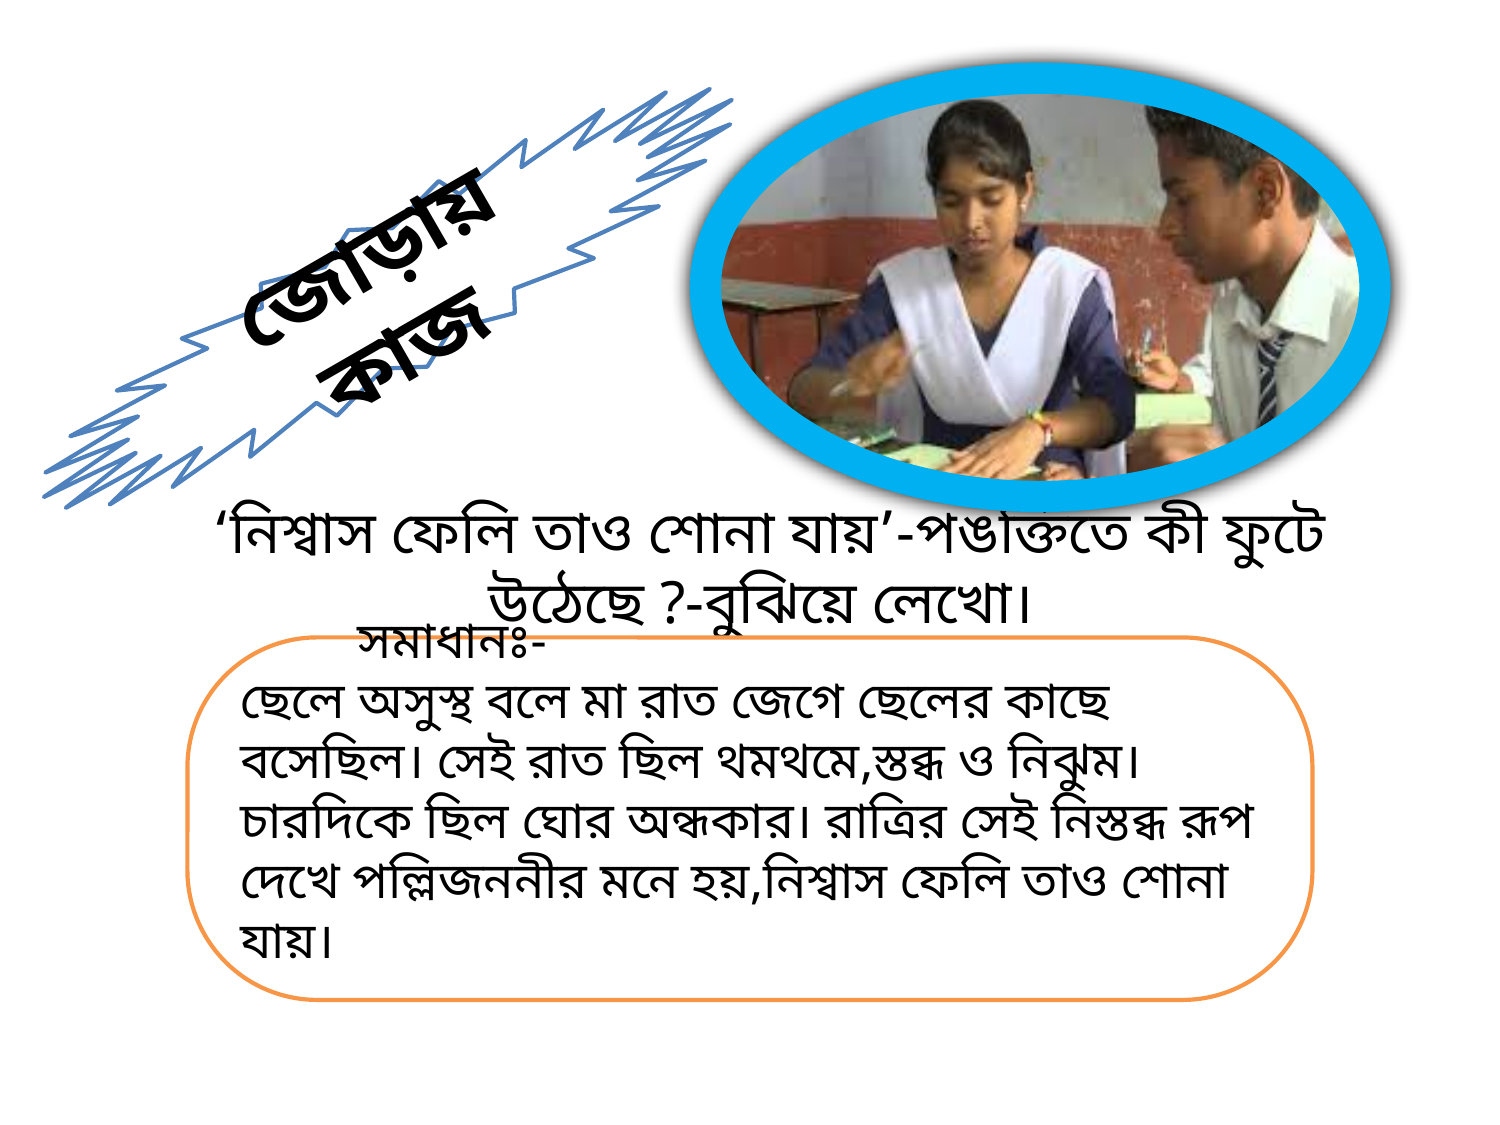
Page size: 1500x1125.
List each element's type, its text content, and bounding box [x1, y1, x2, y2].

picture [1173, 356, 1376, 497]
text_box জোড়ায় কাজ [42, 90, 700, 510]
picture [1174, 78, 1376, 219]
picture [705, 78, 906, 218]
text_box ‘নিশ্বাস ফেলি তাও শোনা যায়’-পঙক্তিতে কী ফুটে উঠেছে ?-বুঝিয়ে লেখো। [160, 494, 1378, 637]
text_box সমাধানঃ- ছেলে অসুস্থ বলে মা রাত জেগে ছেলের কাছে বসেছিল। সেই রাত ছিল থমথমে,স্তব্ধ ও নিঝুম। চারদিকে ছিল ঘোর অন্ধকার। রাত্রির সেই নিস্তব্ধ রূপ দেখে পল্লিজননীর মনে হয়,নিশ্বাস ফেলি তাও শোনা যায়। [185, 635, 1315, 1003]
picture [705, 357, 908, 497]
picture [722, 95, 1359, 480]
